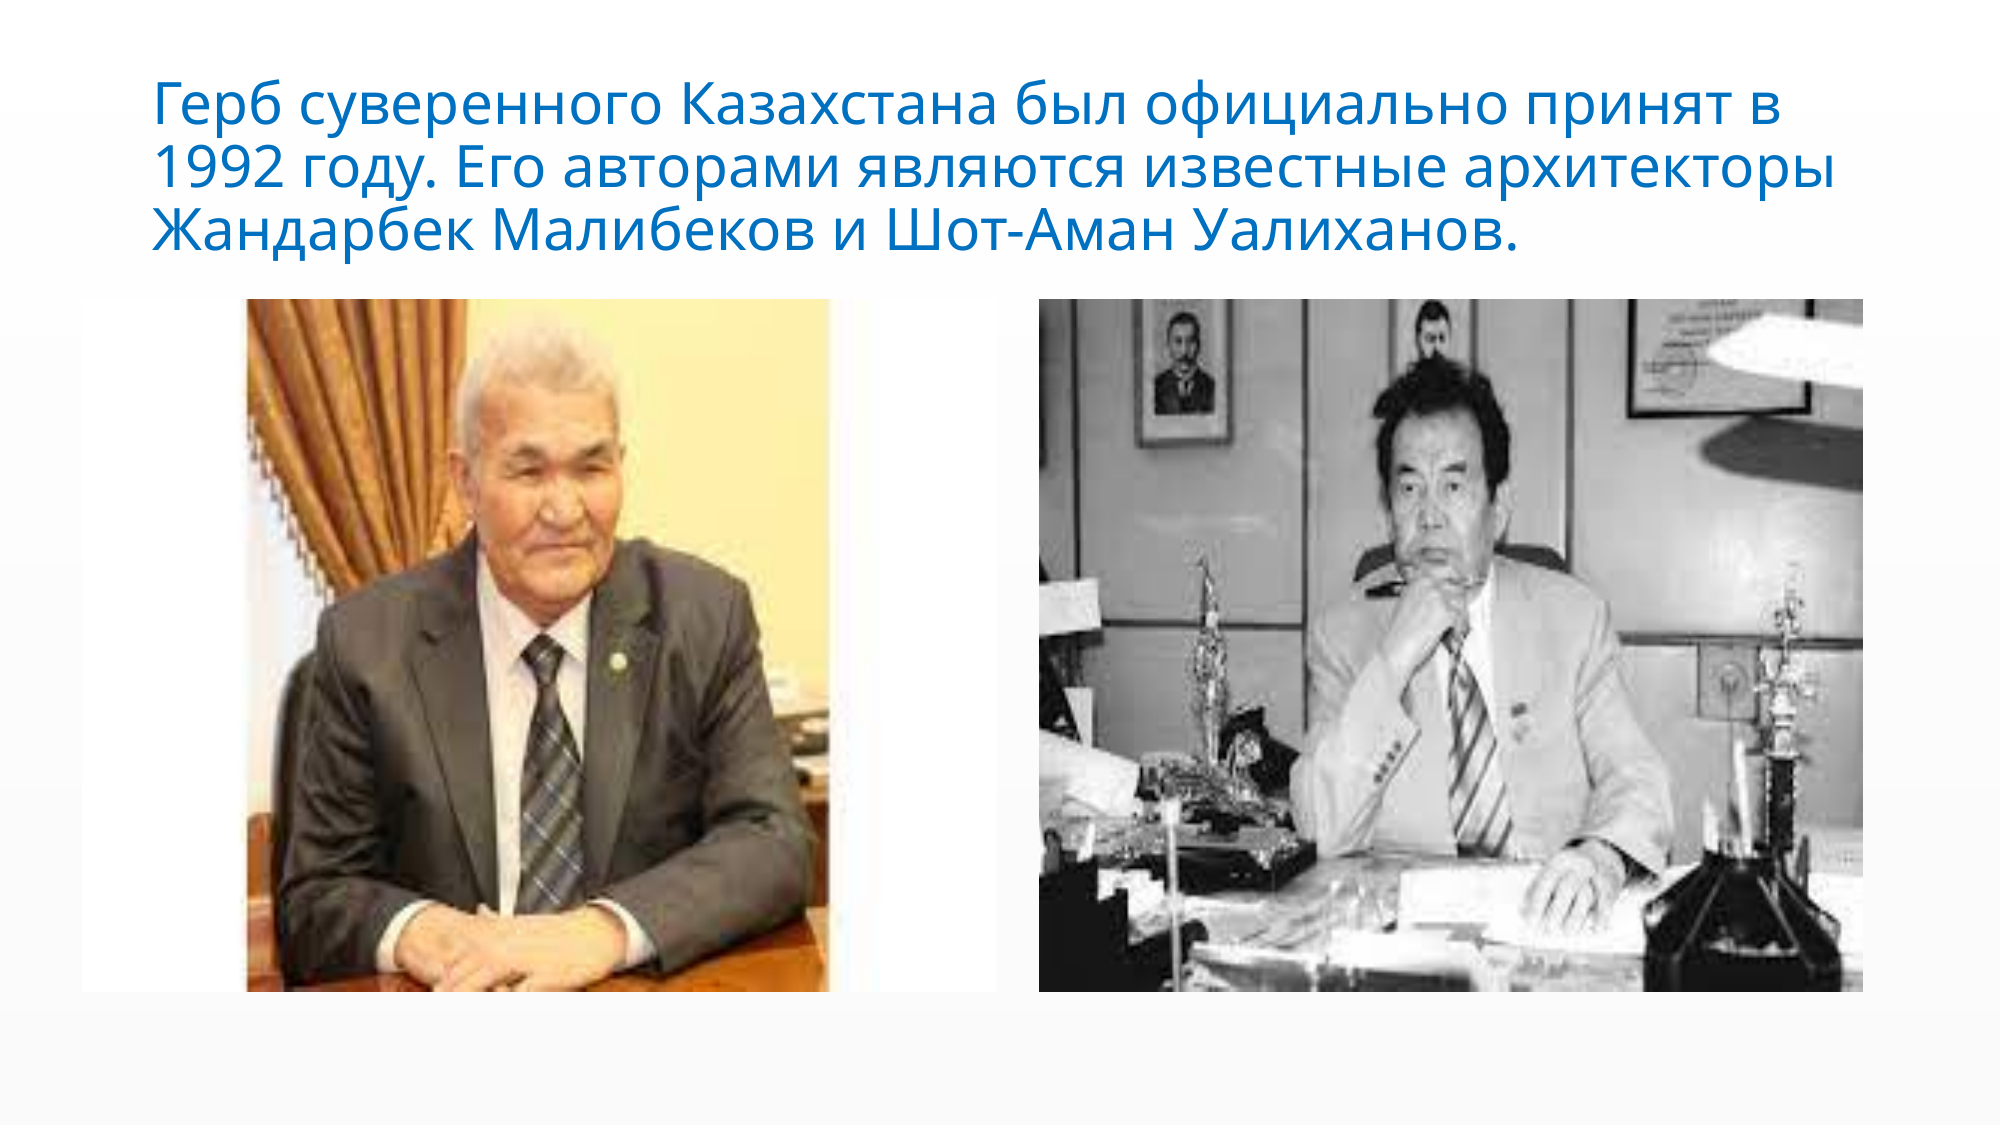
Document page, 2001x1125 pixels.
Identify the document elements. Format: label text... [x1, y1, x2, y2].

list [1039, 299, 1863, 992]
title Герб суверенного Казахстана был официально принят в 1992 году. Его авторами являются известные архитекторы Жандарбек Малибеков и Шот-Аман Уалиханов. [137, 59, 1863, 278]
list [82, 299, 997, 992]
